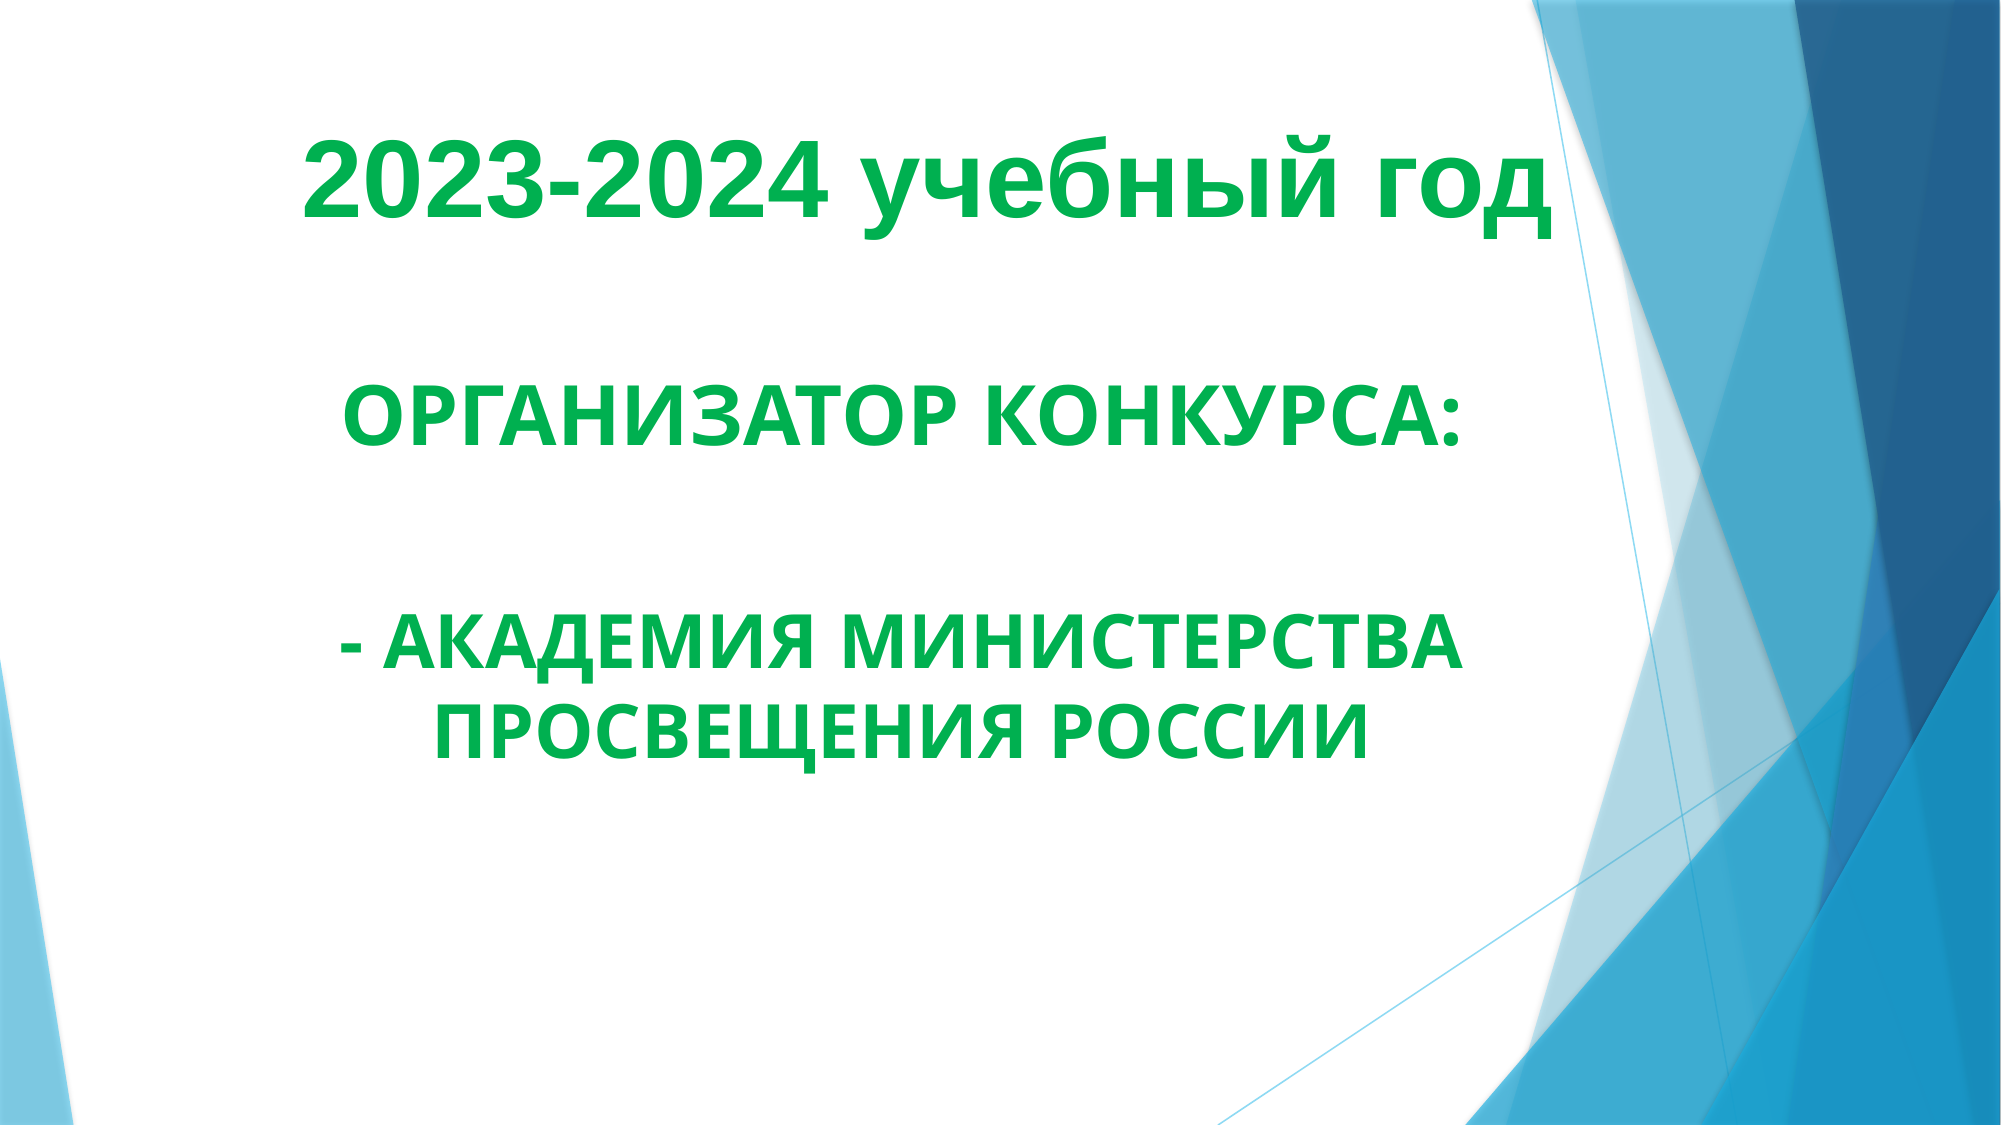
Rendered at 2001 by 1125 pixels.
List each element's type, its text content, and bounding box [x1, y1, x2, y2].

list ОРГАНИЗАТОР КОНКУРСА: - АКАДЕМИЯ МИНИСТЕРСТВА ПРОСВЕЩЕНИЯ РОССИИ [111, 354, 1693, 992]
title 2023-2024 учебный год [111, 99, 1746, 317]
